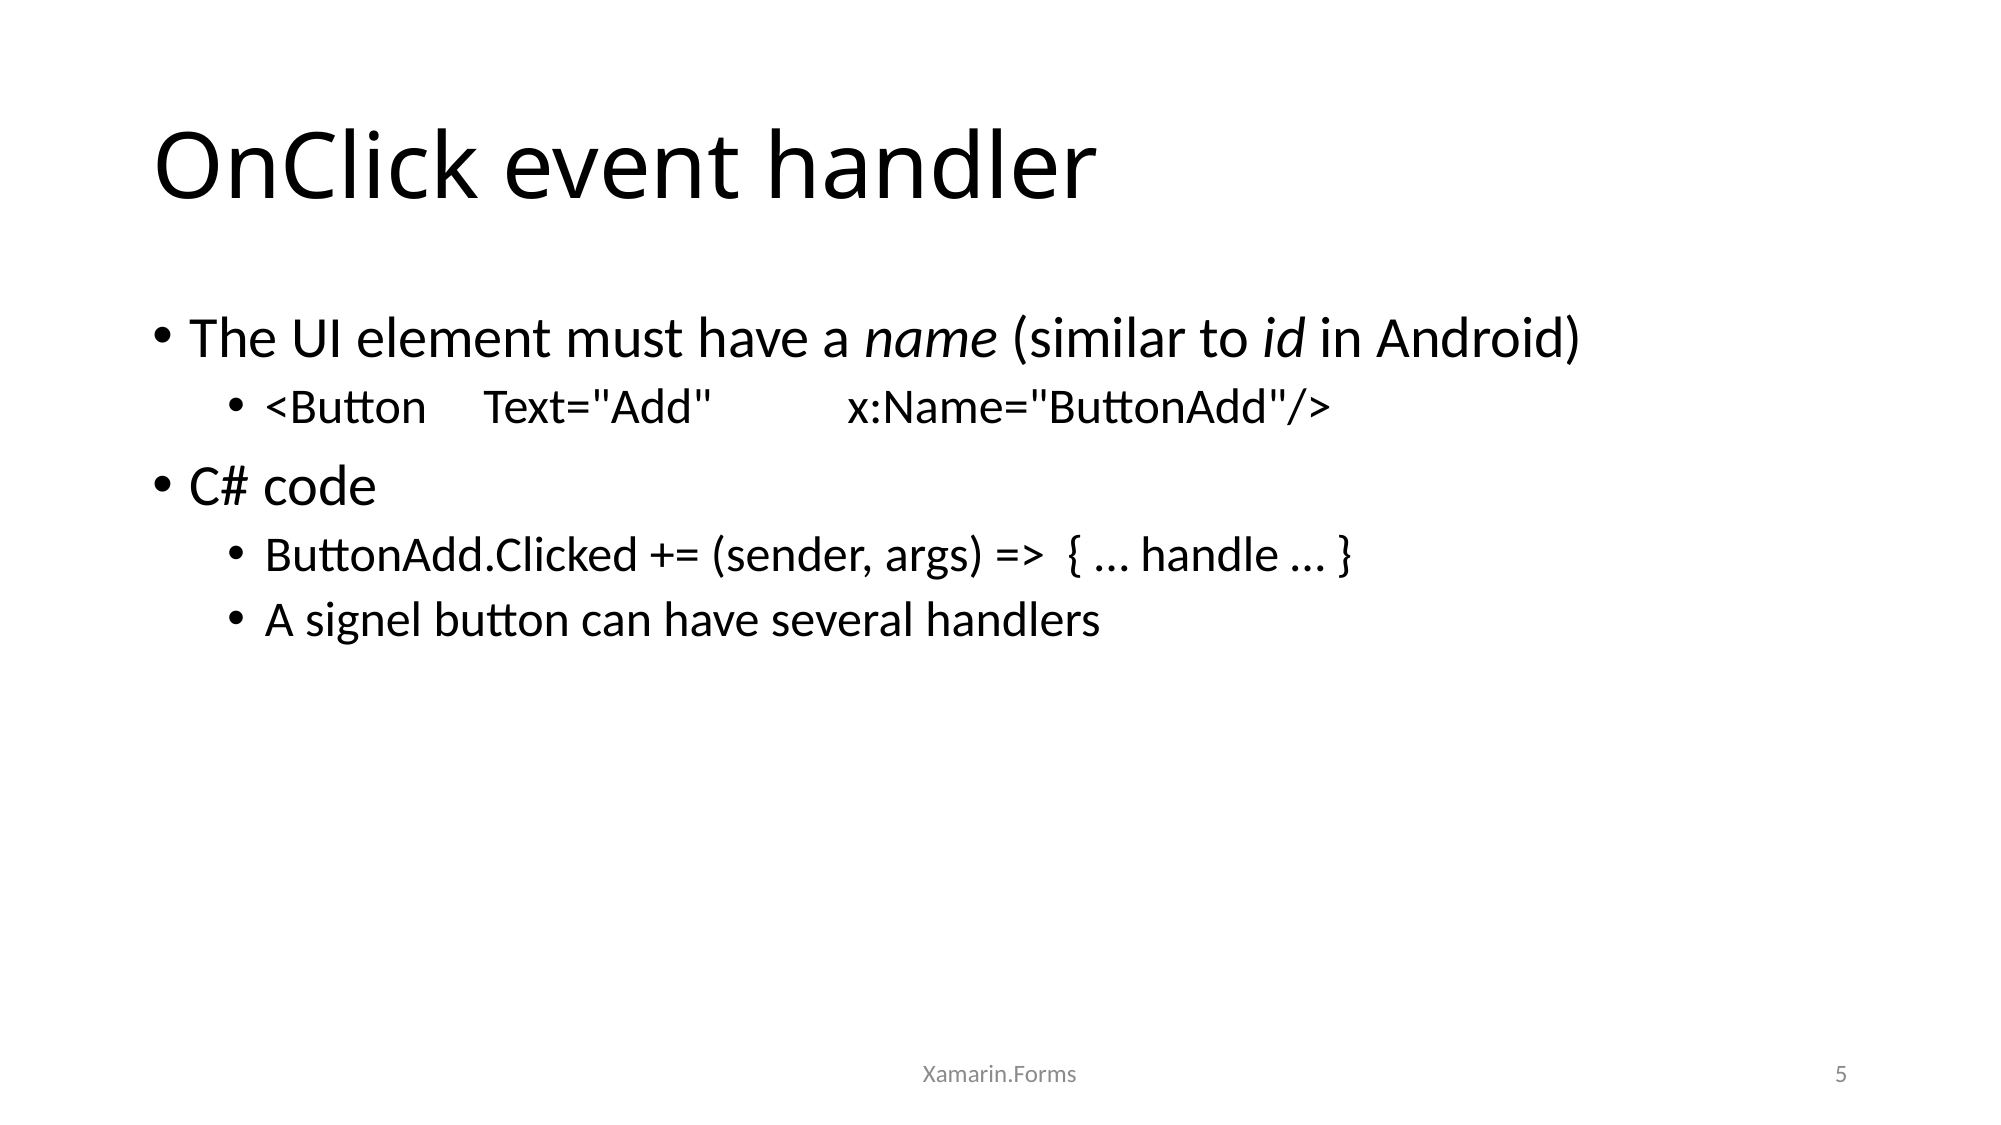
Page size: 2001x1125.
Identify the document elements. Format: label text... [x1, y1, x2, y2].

title OnClick event handler [137, 59, 1863, 278]
footer Xamarin.Forms [662, 1042, 1338, 1103]
list The UI element must have a name (similar to id in Android) <Button Text="Add" x:Name="ButtonAdd"/> C# code ButtonAdd.Clicked += (sender, args) => { … handle … } A signel button can have several handlers [137, 299, 1863, 1014]
slide_number 5 [1412, 1042, 1863, 1103]
